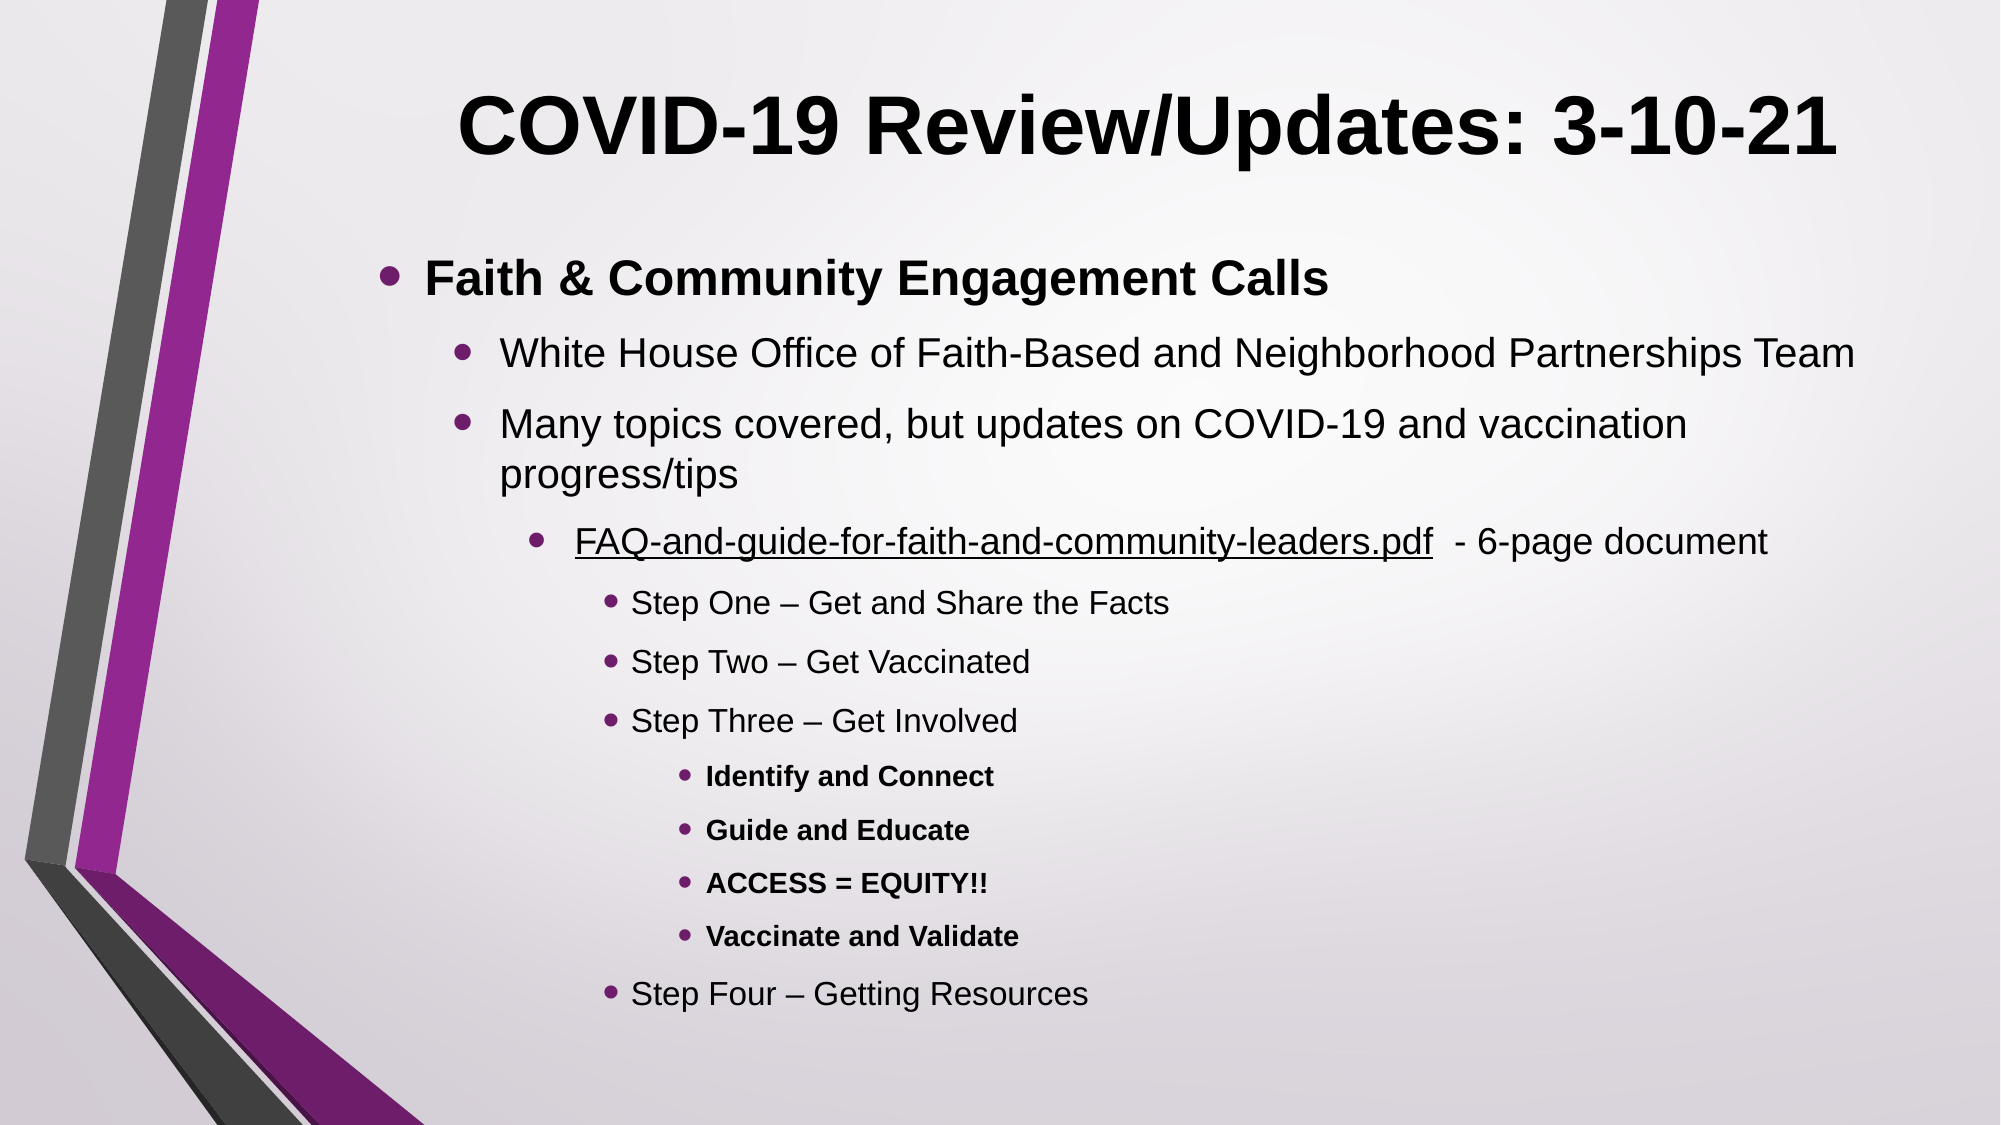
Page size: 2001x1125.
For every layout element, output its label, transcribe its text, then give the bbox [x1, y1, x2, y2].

list Faith & Community Engagement Calls White House Office of Faith-Based and Neighborhood Partnerships Team Many topics covered, but updates on COVID-19 and vaccination progress/tips FAQ-and-guide-for-faith-and-community-leaders.pdf - 6-page document Step One – Get and Share the Facts Step Two – Get Vaccinated Step Three – Get Involved Identify and Connect Guide and Educate ACCESS = EQUITY!! Vaccinate and Validate Step Four – Getting Resources [362, 212, 1935, 1045]
title COVID-19 Review/Updates: 3-10-21 [362, 57, 1935, 185]
